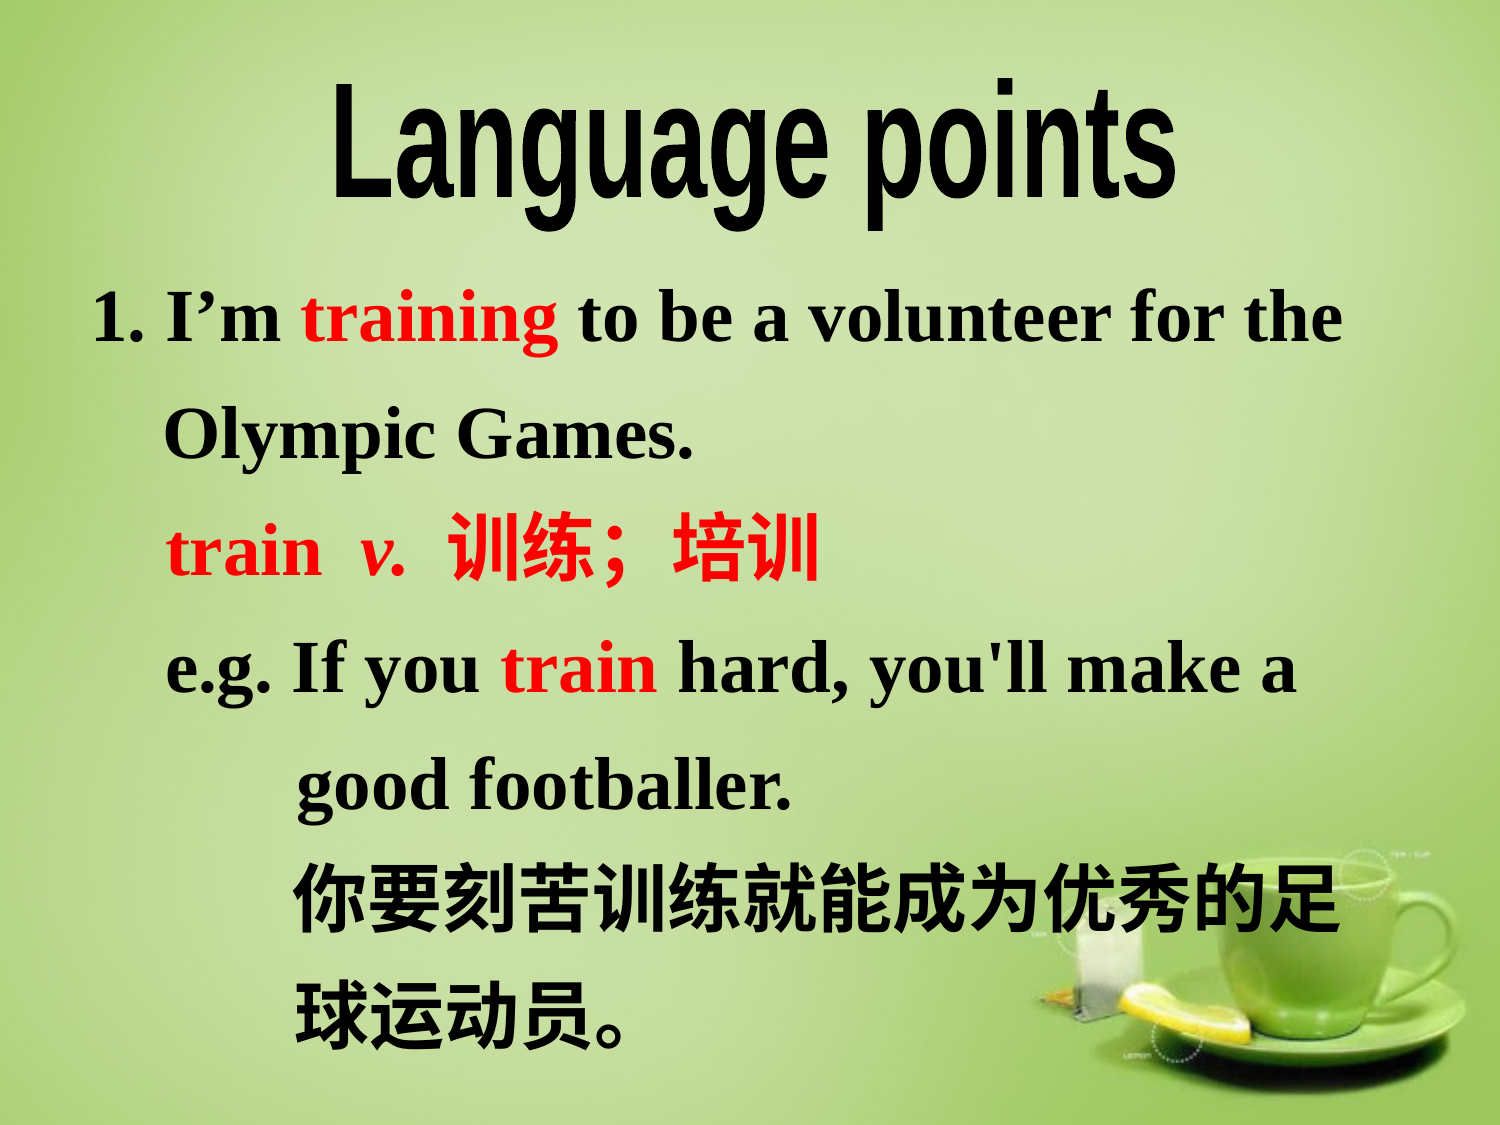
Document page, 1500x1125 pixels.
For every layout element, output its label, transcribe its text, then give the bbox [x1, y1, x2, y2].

picture [0, 0, 1500, 1125]
list 1. I’m training to be a volunteer for the Olympic Games. train v. 训练；培训 e.g. If you train hard, you'll make a good footballer. 你要刻苦训练就能成为优秀的足球运动员。 [75, 231, 1425, 1071]
